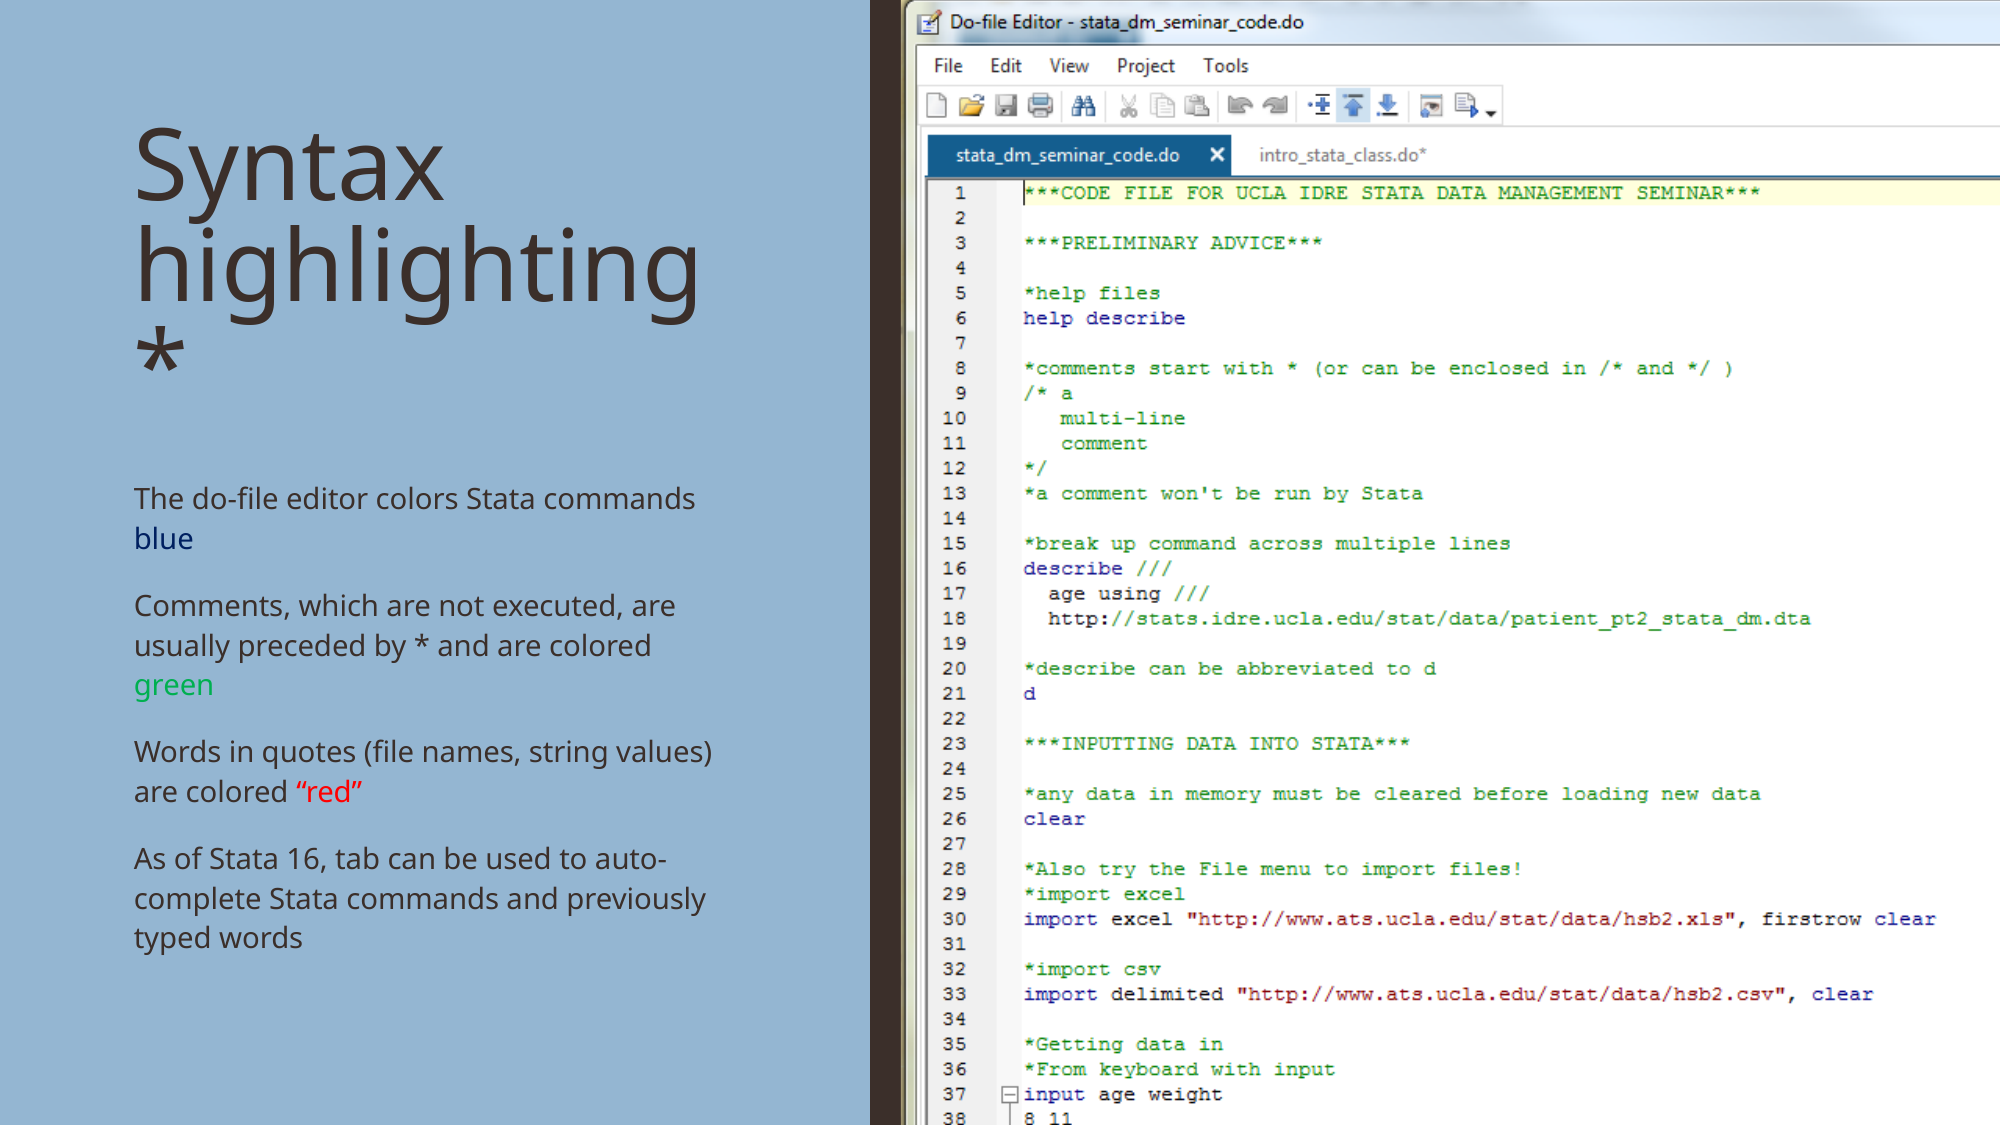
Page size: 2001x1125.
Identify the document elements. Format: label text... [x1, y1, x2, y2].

title Syntax highlighting * [118, 112, 752, 467]
picture [900, 0, 2000, 1125]
list The do-file editor colors Stata commands blue Comments, which are not executed, are usually preceded by * and are colored green Words in quotes (file names, string values) are colored “red” As of Stata 16, tab can be used to auto-complete Stata commands and previously typed words [118, 468, 752, 963]
